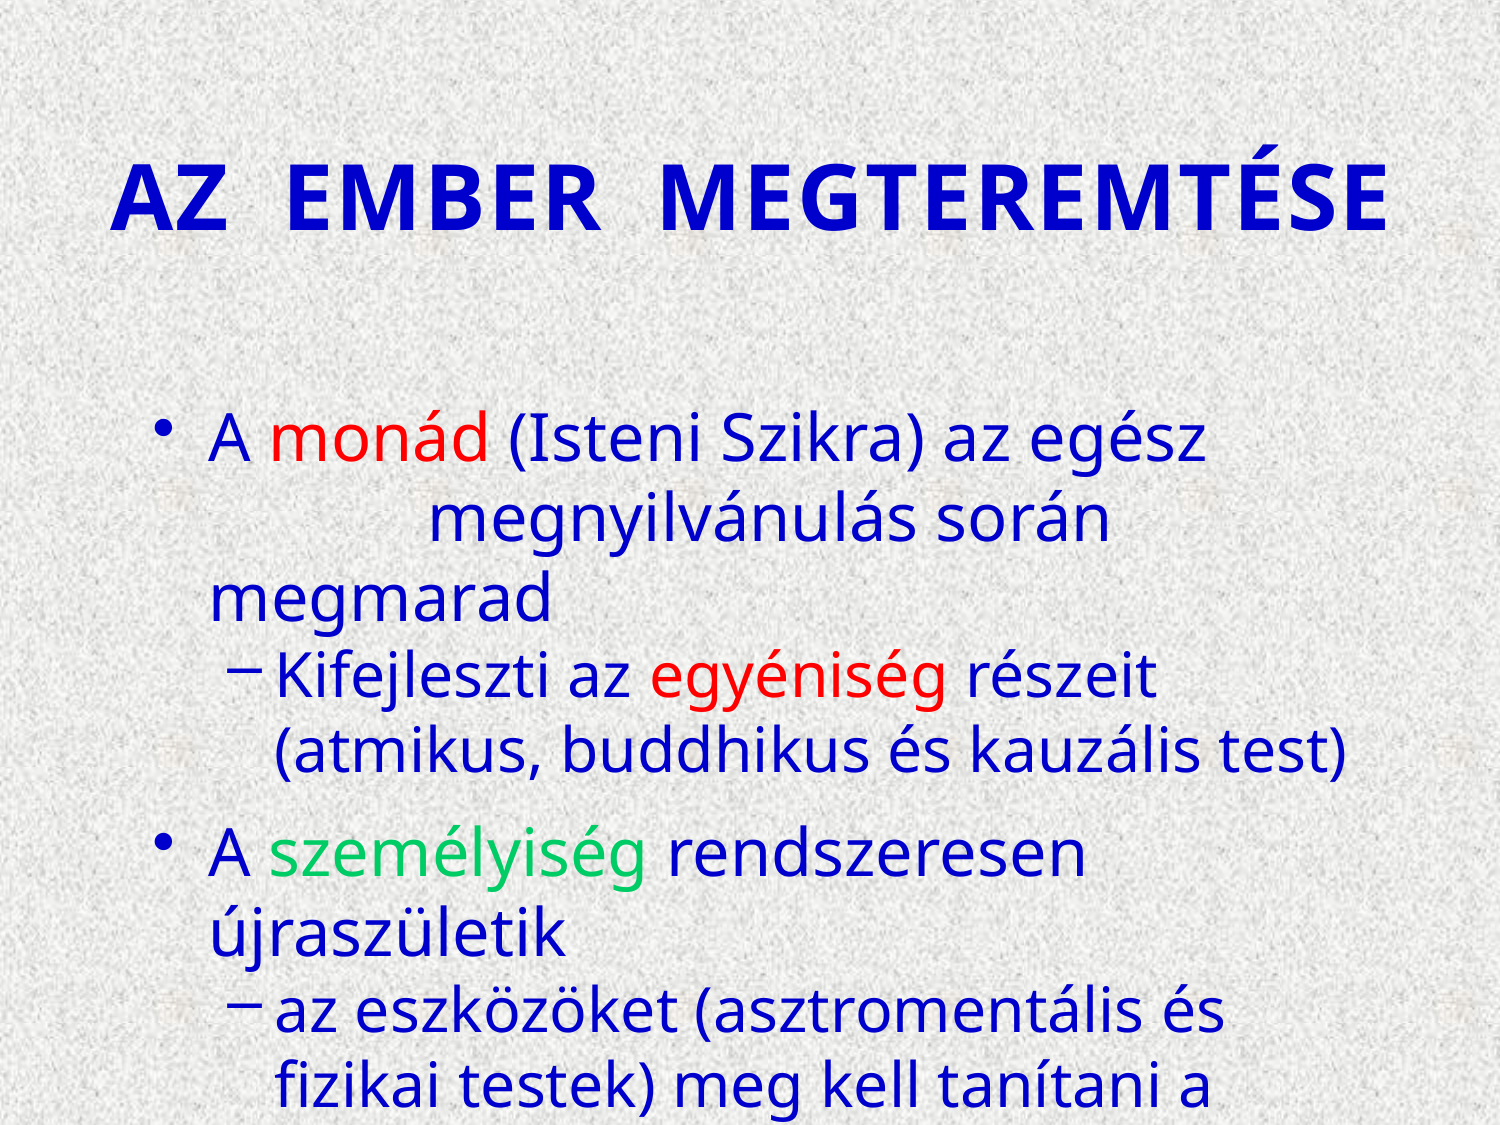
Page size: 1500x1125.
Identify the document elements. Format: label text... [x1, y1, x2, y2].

picture [0, 0, 1500, 1125]
list A monád (Isteni Szikra) az egész megnyilvánulás során megmarad Kifejleszti az egyéniség részeit (atmikus, buddhikus és kauzális test) A személyiség rendszeresen újraszületik az eszközöket (asztromentális és fizikai testek) meg kell tanítani a működésre (pl. beszéd, írás, hangszer, rajz, stb.) [137, 387, 1413, 1063]
title AZ EMBER MEGTEREMTÉSE [14, 99, 1490, 288]
